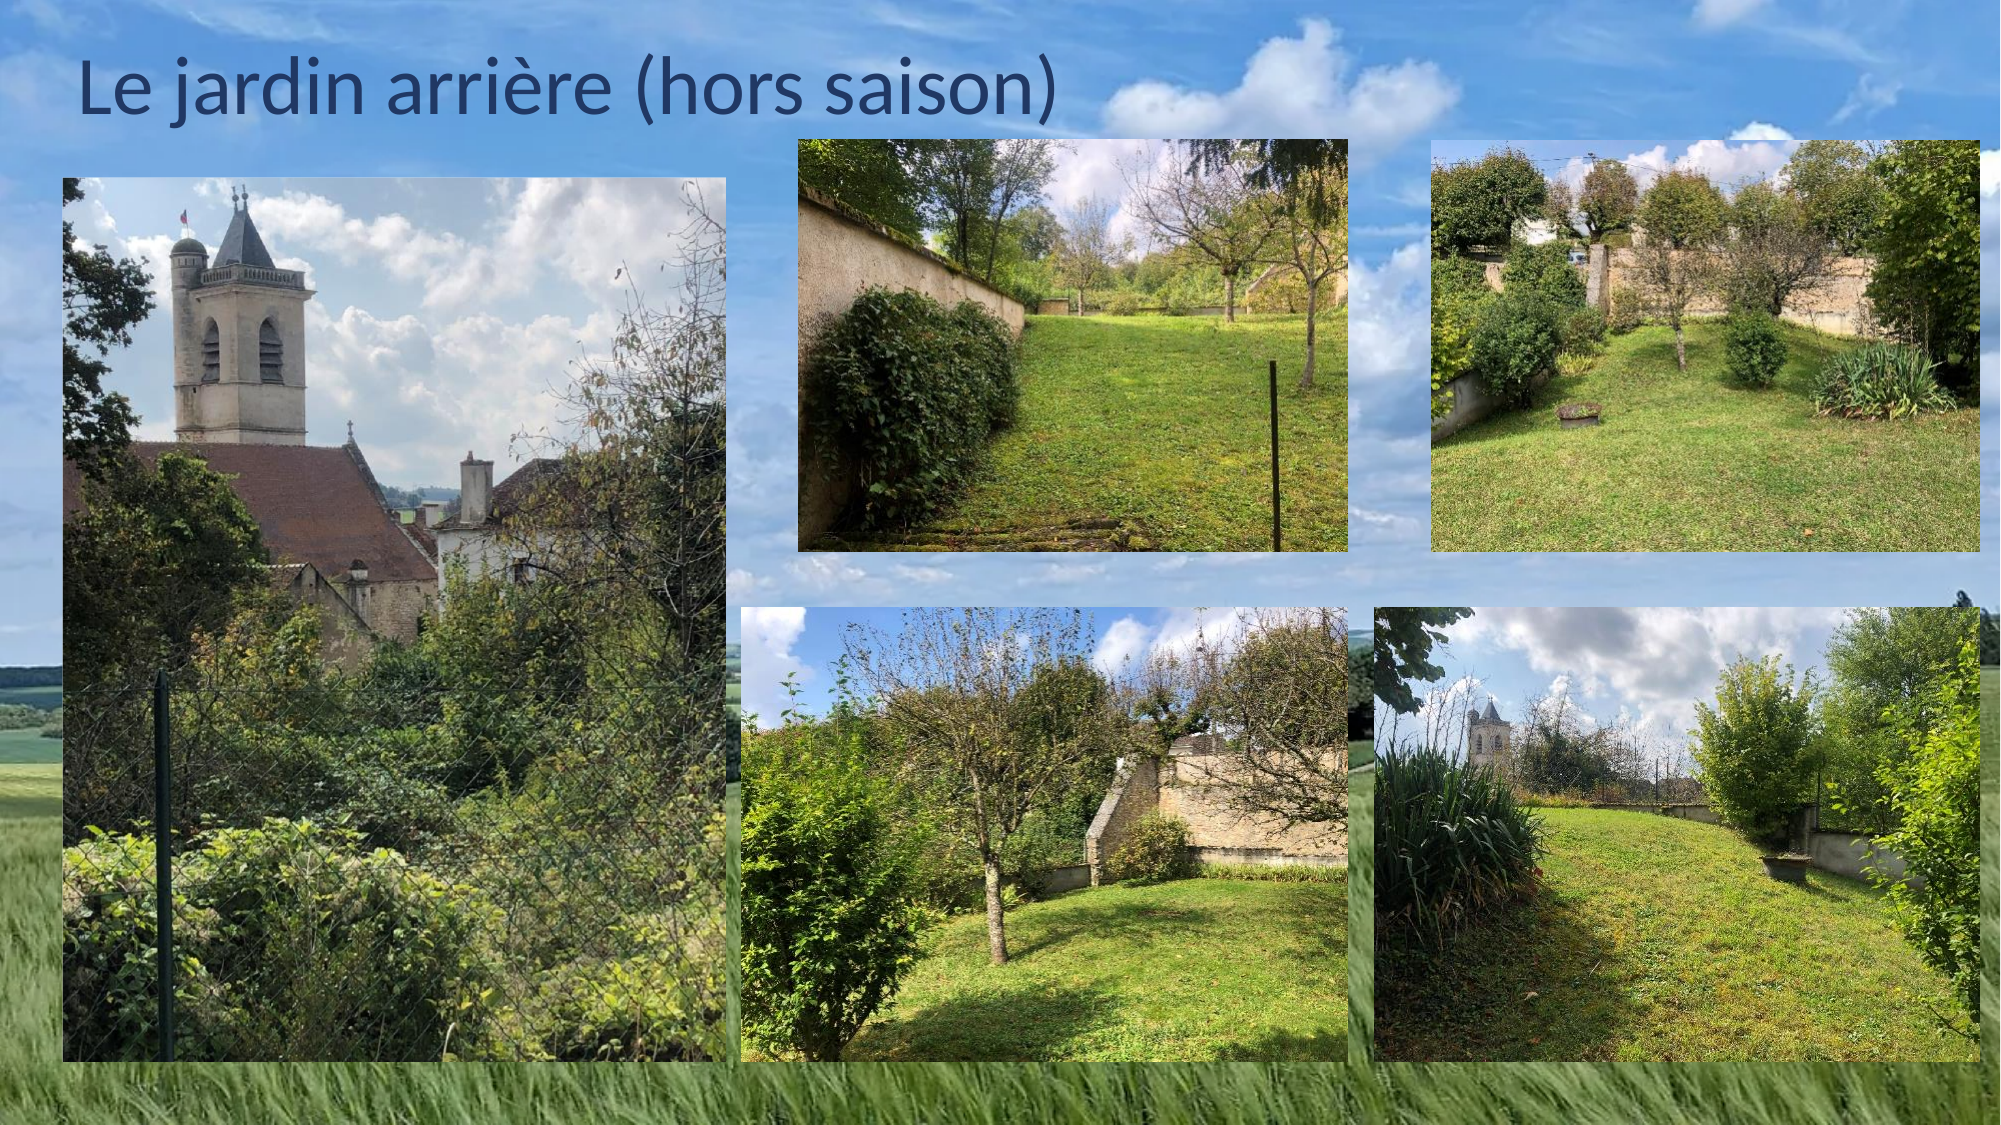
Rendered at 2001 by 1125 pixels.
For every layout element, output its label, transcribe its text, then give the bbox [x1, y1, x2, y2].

text_box Le jardin arrière (hors saison) [62, 19, 1939, 140]
picture [0, 0, 2001, 1125]
